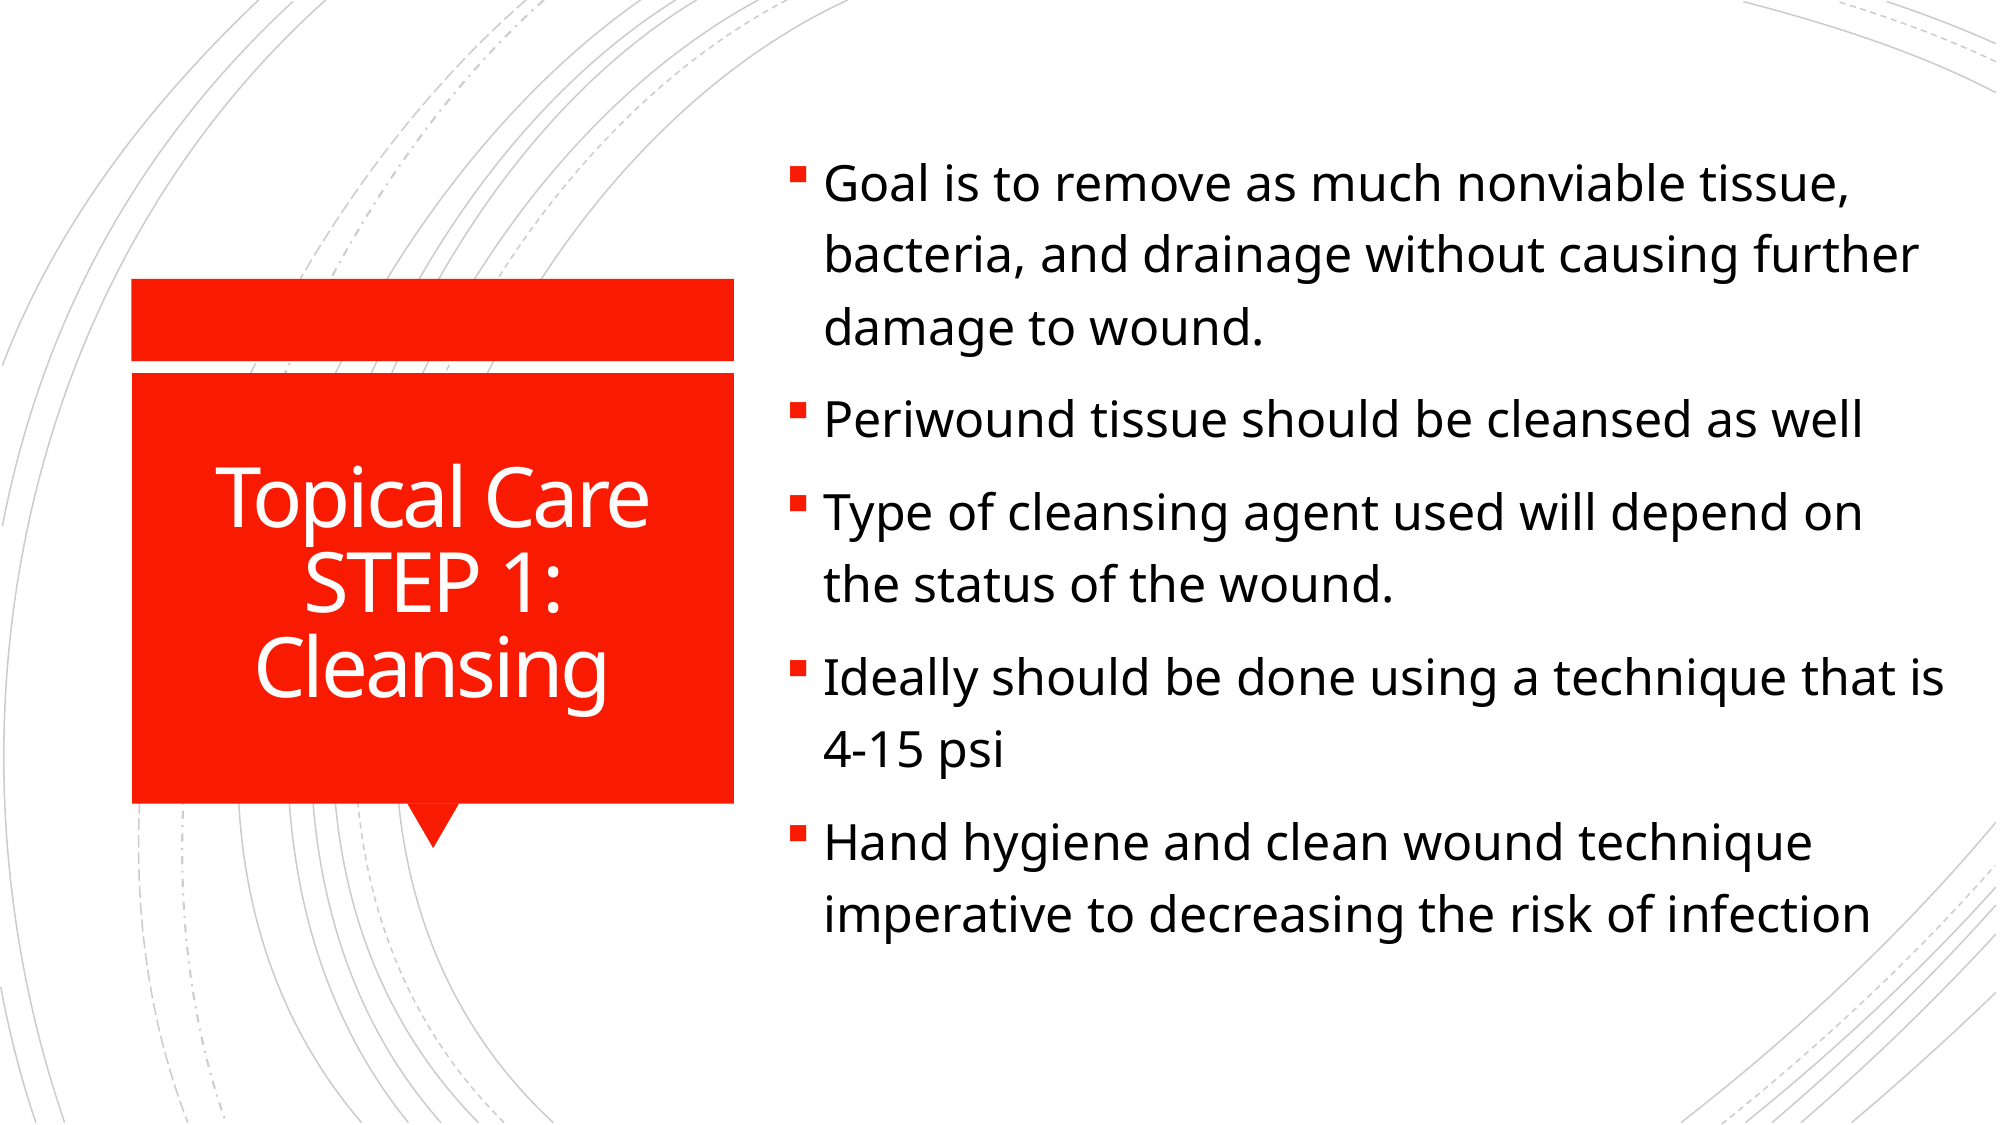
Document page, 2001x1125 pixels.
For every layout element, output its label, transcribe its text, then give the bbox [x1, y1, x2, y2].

list Goal is to remove as much nonviable tissue, bacteria, and drainage without causing further damage to wound. Periwound tissue should be cleansed as well Type of cleansing agent used will depend on the status of the wound. Ideally should be done using a technique that is 4-15 psi Hand hygiene and clean wound technique imperative to decreasing the risk of infection [770, 131, 1968, 1024]
title Topical Care STEP 1: Cleansing [145, 385, 720, 789]
